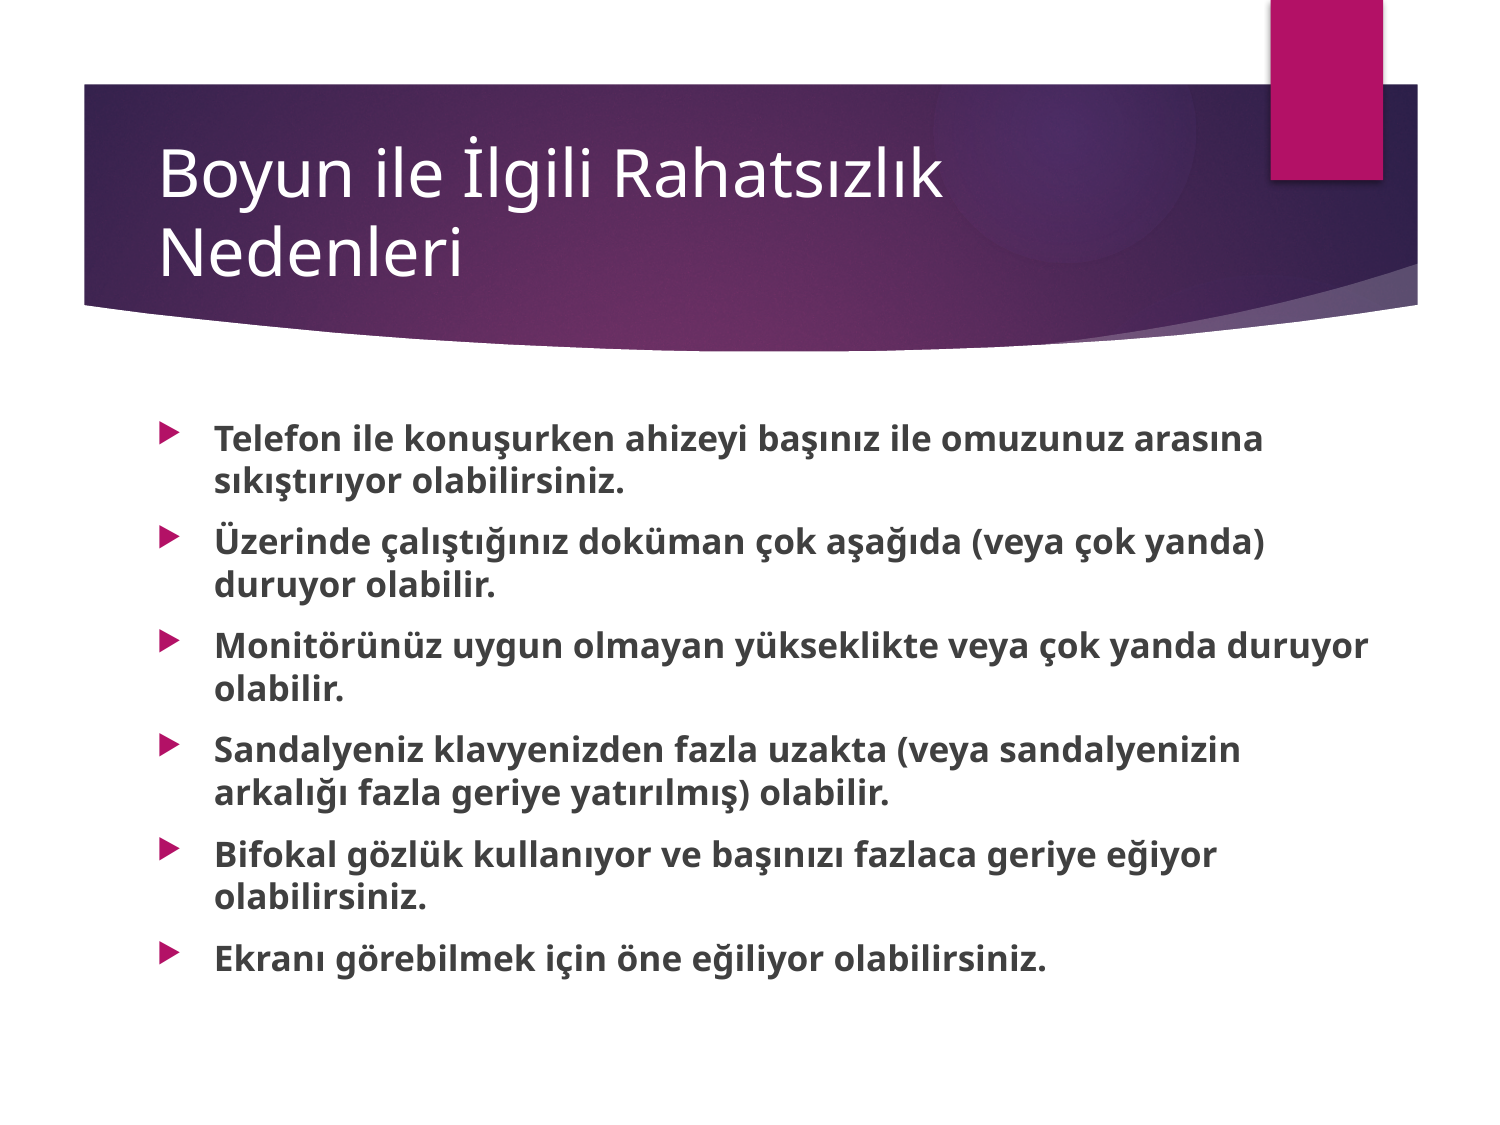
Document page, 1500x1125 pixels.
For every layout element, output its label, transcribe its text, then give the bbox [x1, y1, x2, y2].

list Telefon ile konuşurken ahizeyi başınız ile omuzunuz arasına sıkıştırıyor olabilirsiniz. Üzerinde çalıştığınız doküman çok aşağıda (veya çok yanda) duruyor olabilir. Monitörünüz uygun olmayan yükseklikte veya çok yanda duruyor olabilir. Sandalyeniz klavyenizden fazla uzakta (veya sandalyenizin arkalığı fazla geriye yatırılmış) olabilir. Bifokal gözlük kullanıyor ve başınızı fazlaca geriye eğiyor olabilirsiniz. Ekranı görebilmek için öne eğiliyor olabilirsiniz. [141, 408, 1398, 988]
title Boyun ile İlgili Rahatsızlık Nedenleri [142, 152, 1267, 269]
